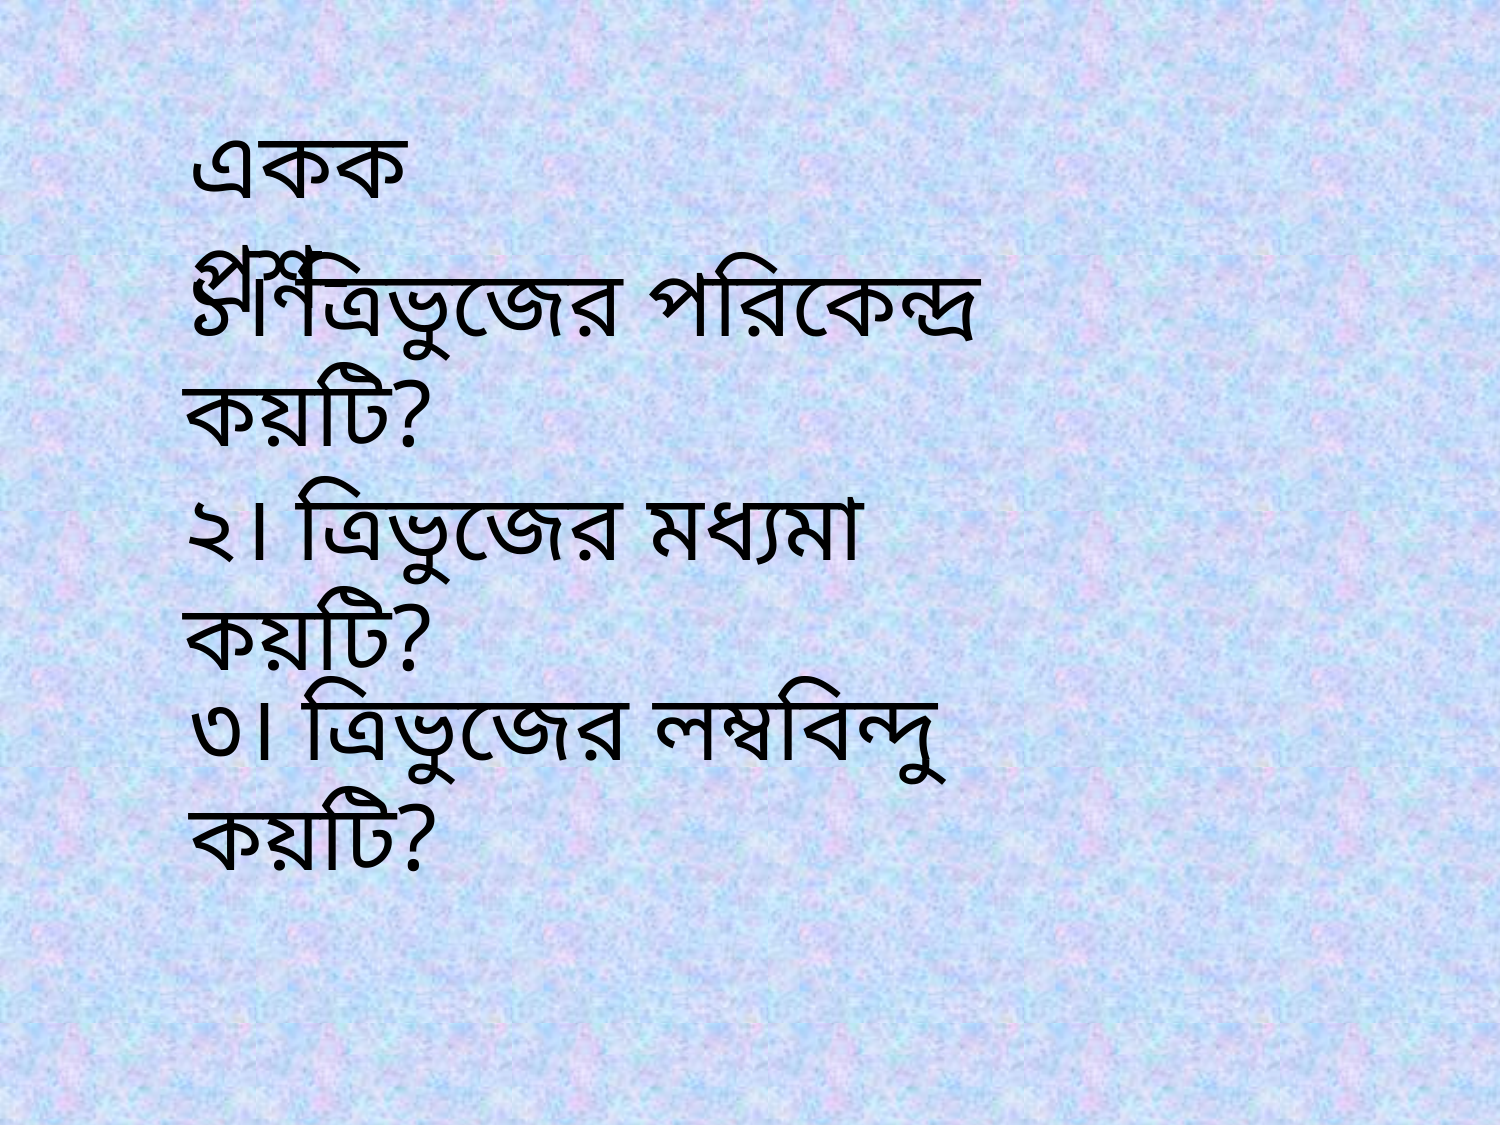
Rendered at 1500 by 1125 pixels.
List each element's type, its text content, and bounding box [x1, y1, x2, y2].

text_box ১। ত্রিভুজের পরিকেন্দ্র কয়টি? [169, 237, 1025, 461]
text_box ২। ত্রিভুজের মধ্যমা কয়টি? [169, 461, 1025, 696]
picture [0, 0, 1500, 1125]
text_box একক প্রশ্ন- [174, 99, 513, 237]
text_box ৩। ত্রিভুজের লম্ববিন্দু কয়টি? [174, 661, 1031, 896]
